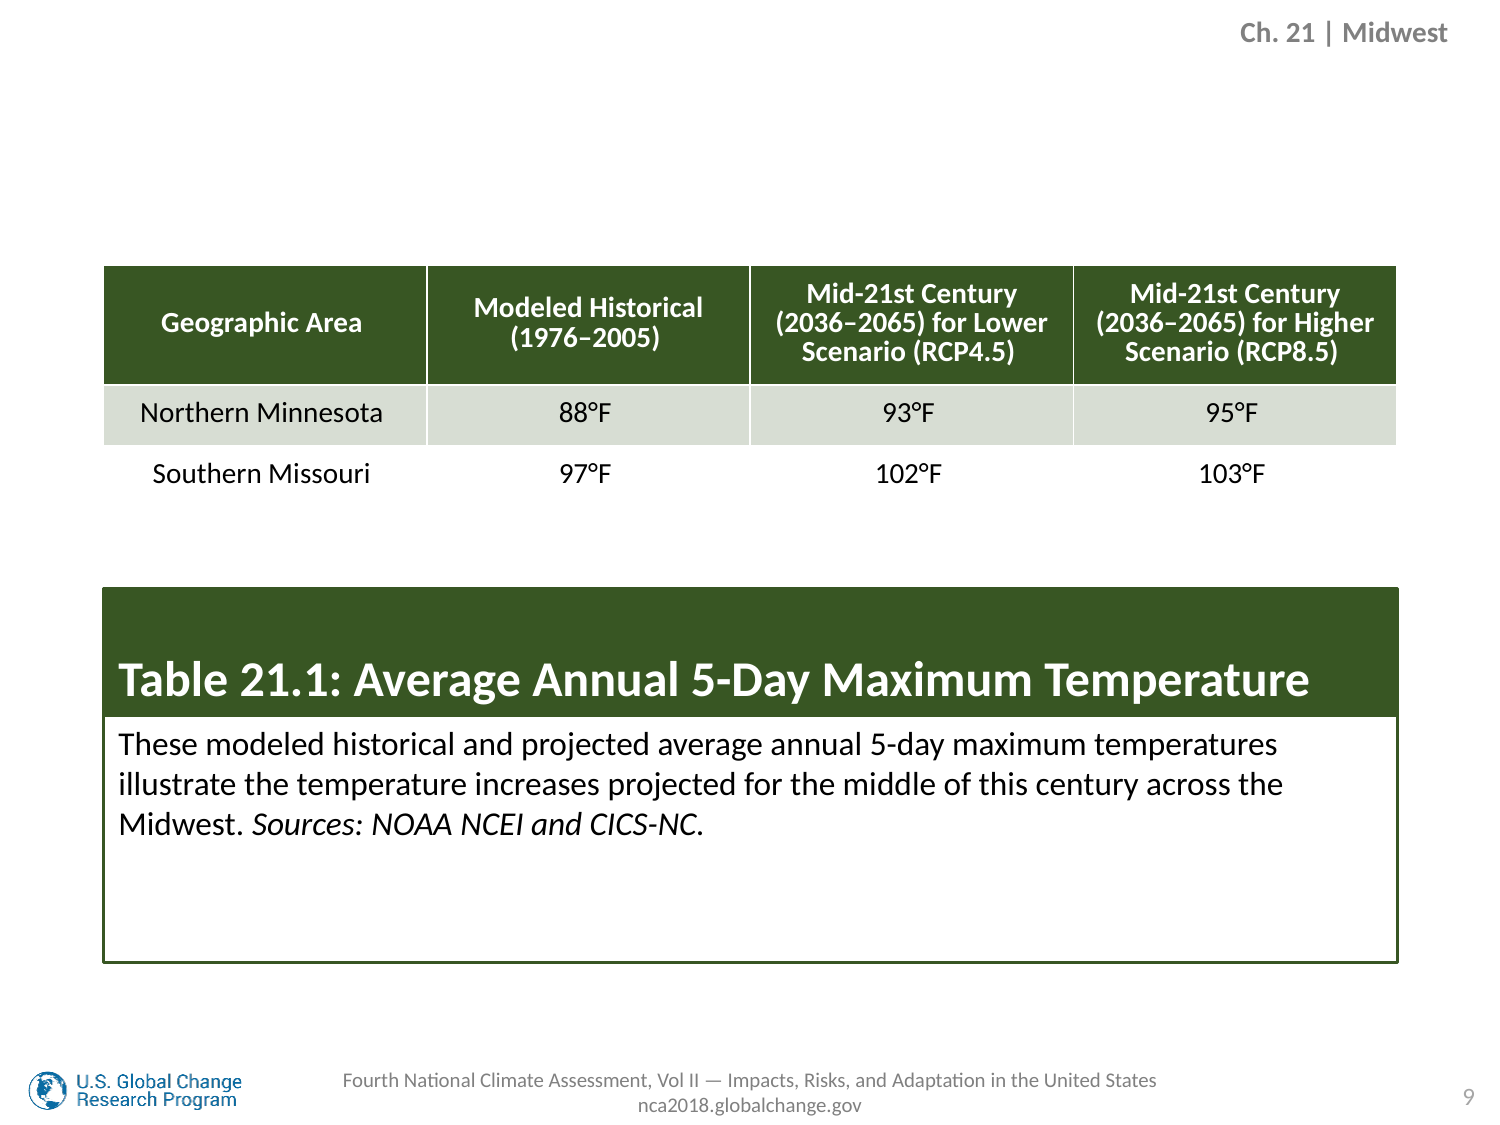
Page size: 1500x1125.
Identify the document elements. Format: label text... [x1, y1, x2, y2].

picture [21, 1065, 245, 1116]
table_cell 95°F [1074, 386, 1396, 445]
table_cell 102°F [751, 447, 1073, 506]
table_cell Southern Missouri [104, 447, 426, 506]
table_cell 88°F [428, 386, 749, 445]
table_header Geographic Area [104, 266, 426, 384]
table_cell 97°F [428, 447, 749, 506]
table_header Modeled Historical (1976–2005) [428, 266, 749, 384]
table_cell 93°F [751, 386, 1073, 445]
title Table 21.1: Average Annual 5-Day Maximum Temperature [102, 587, 1399, 713]
list These modeled historical and projected average annual 5-day maximum temperatures illustrate the temperature increases projected for the middle of this century across the Midwest. Sources: NOAA NCEI and CICS-NC. [102, 713, 1399, 964]
list Ch. 21 | Midwest [34, 10, 1464, 57]
table_cell 103°F [1074, 447, 1396, 506]
table_cell Northern Minnesota [104, 386, 426, 445]
table_header Mid-21st Century (2036–2065) for Higher Scenario (RCP8.5) [1074, 266, 1396, 384]
table_header Mid-21st Century (2036–2065) for Lower Scenario (RCP4.5) [751, 266, 1073, 384]
